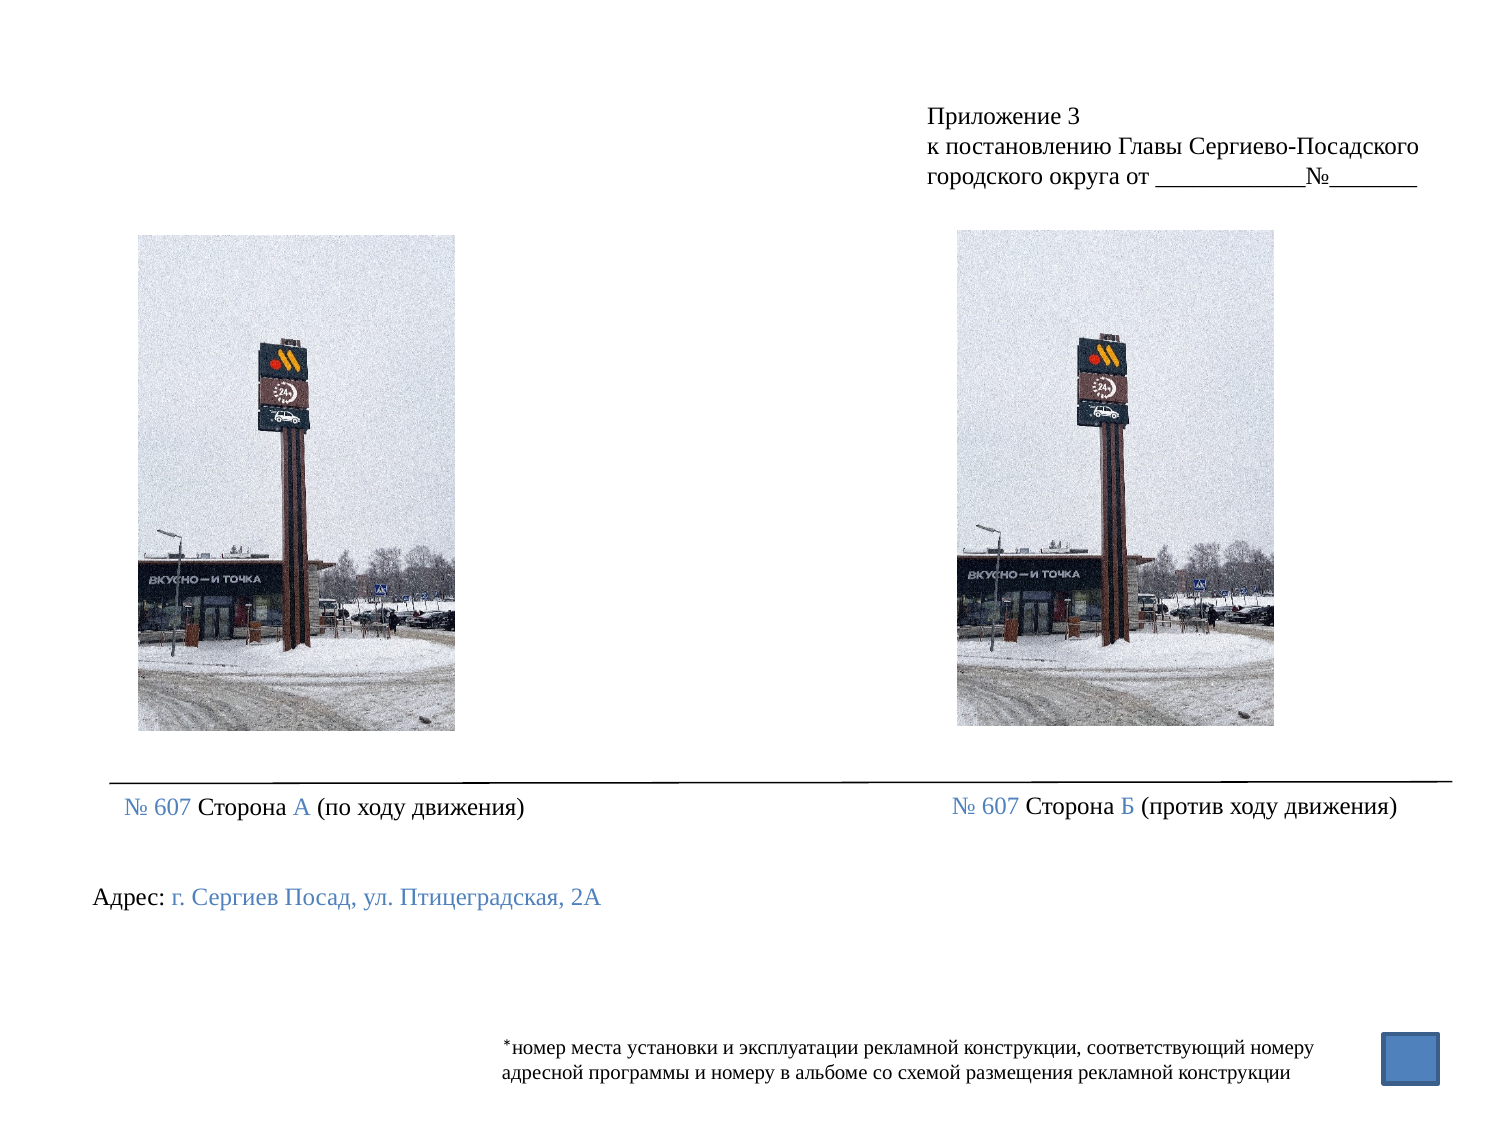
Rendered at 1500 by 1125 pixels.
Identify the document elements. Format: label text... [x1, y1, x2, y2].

text_box № 607 Сторона А (по ходу движения) [109, 792, 710, 829]
picture [138, 235, 456, 731]
picture [956, 230, 1274, 726]
text_box Приложение 3 к постановлению Главы Сергиево-Посадского городского округа от ____________№_______ [912, 91, 1448, 197]
text_box [1384, 1032, 1440, 1086]
text_box Адрес: г. Сергиев Посад, ул. Птицеградская, 2А [77, 872, 840, 918]
text_box *номер места установки и эксплуатации рекламной конструкции, соответствующий номеру адресной программы и номеру в альбоме со схемой размещения рекламной конструкции [487, 1025, 1384, 1091]
text_box № 607 Сторона Б (против ходу движения) [937, 793, 1421, 872]
